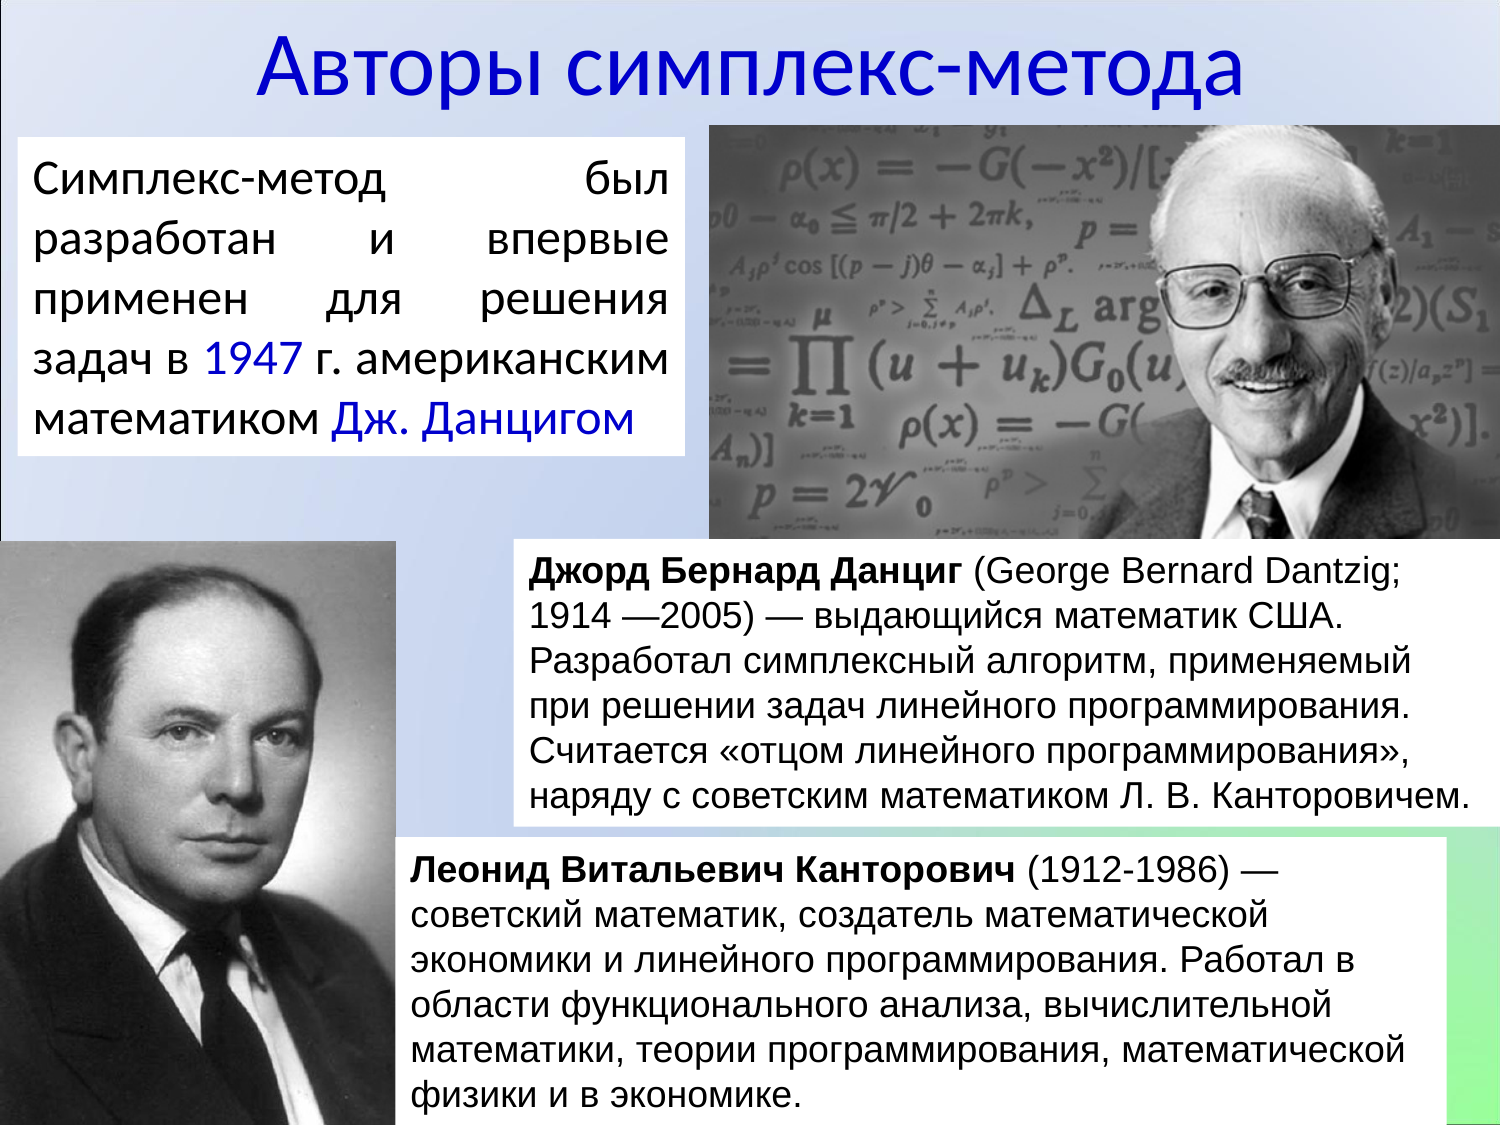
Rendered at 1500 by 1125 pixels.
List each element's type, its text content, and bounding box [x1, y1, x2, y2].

text_box Леонид Витальевич Канторович (1912-1986) — советский математик, создатель математической экономики и линейного программирования. Работал в области функционального анализа, вычислительной математики, теории программирования, математической физики и в экономике. [399, 837, 1447, 1125]
title Авторы симплекс-метода [76, 19, 1427, 100]
picture [0, 0, 1500, 1125]
list Симплекс-метод был разработан и впервые применен для решения задач в 1947 г. американским математиком Дж. Данцигом [17, 137, 685, 457]
text_box Джорд Бернард Данциг (George Bernard Dantzig; 1914 —2005) — выдающийся математик США. Разработал симплексный алгоритм, применяемый при решении задач линейного программирования. Считается «отцом линейного программирования», наряду с советским математиком Л. В. Канторовичем. [513, 538, 1500, 827]
